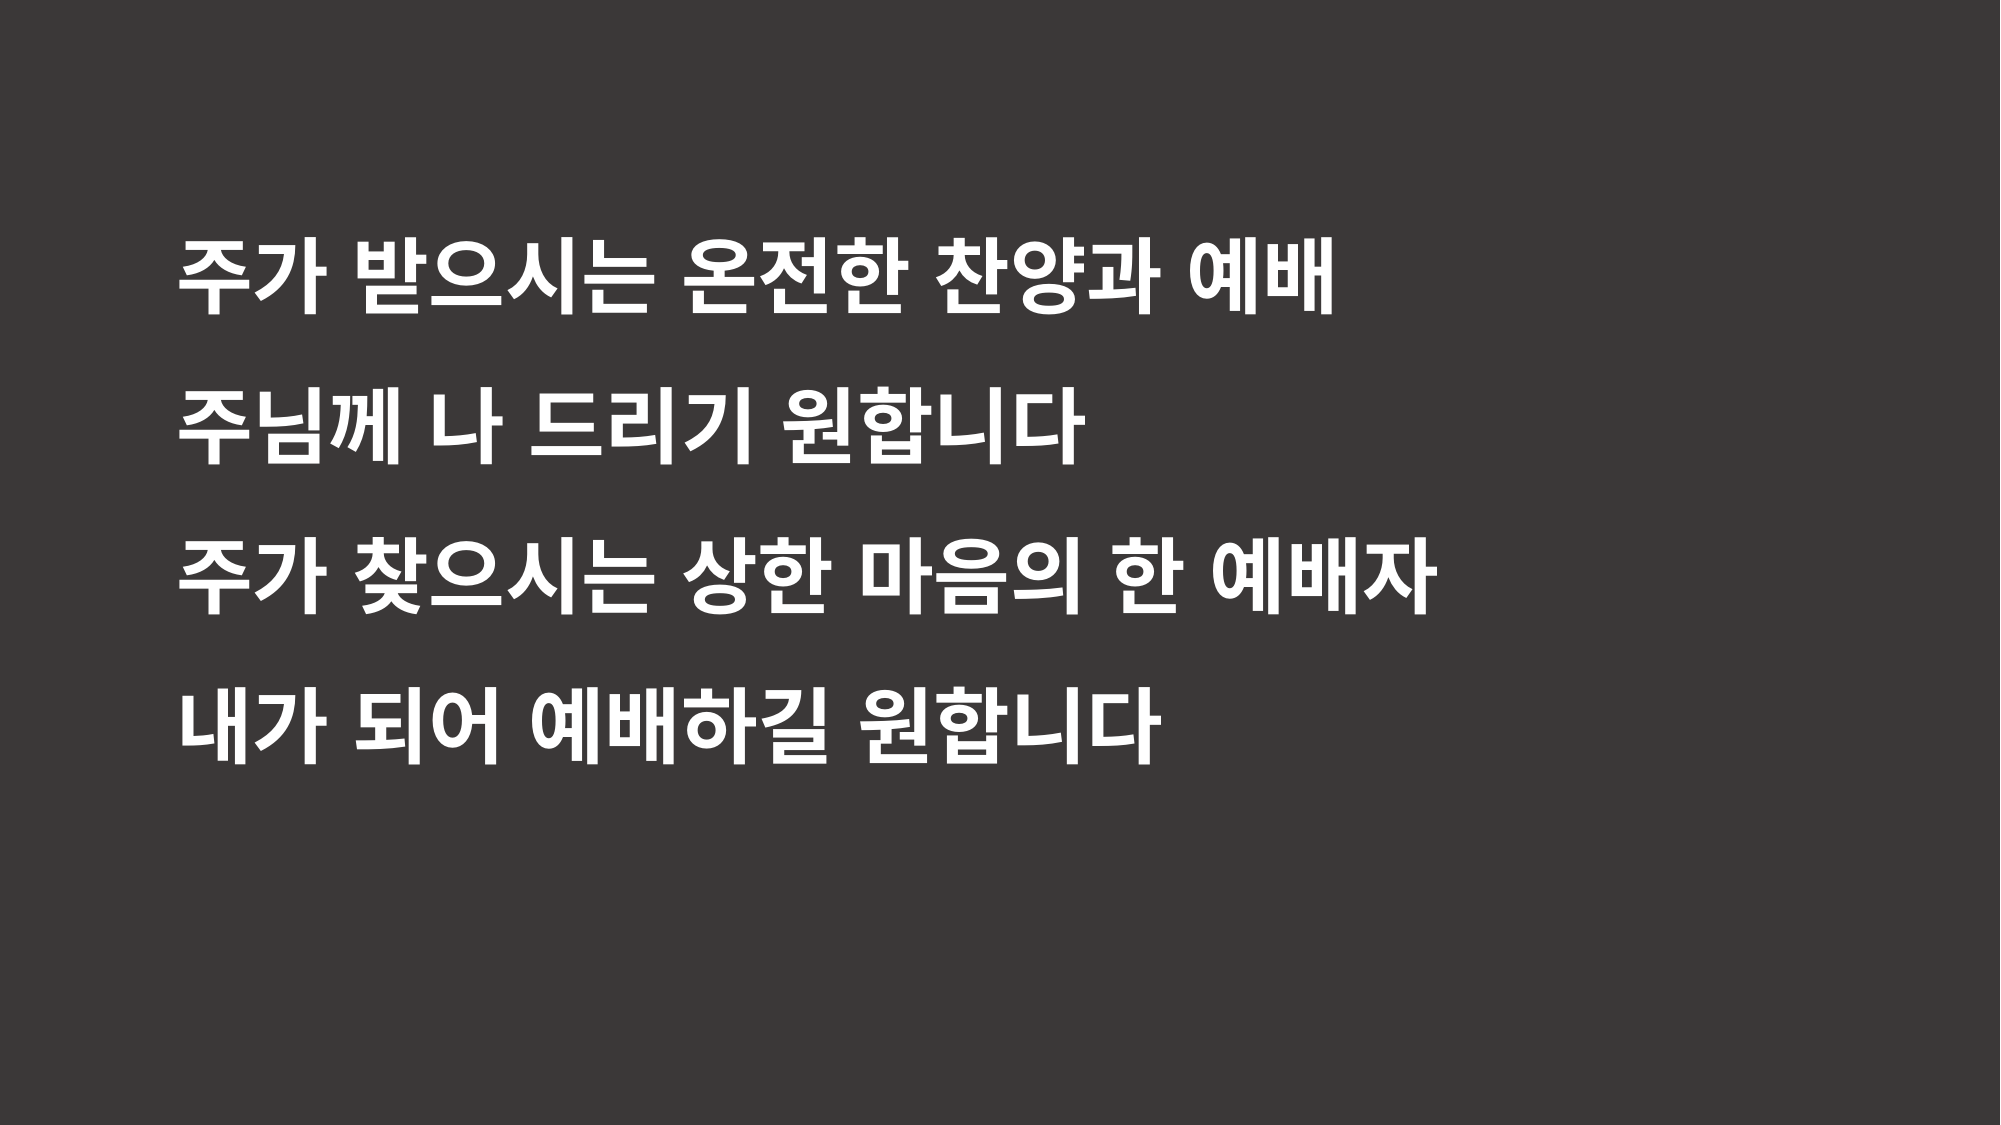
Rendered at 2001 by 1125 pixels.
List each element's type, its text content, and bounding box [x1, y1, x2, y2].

text_box 주가 받으시는 온전한 찬양과 예배 주님께 나 드리기 원합니다 주가 찾으시는 상한 마음의 한 예배자 내가 되어 예배하길 원합니다 [161, 167, 1628, 782]
